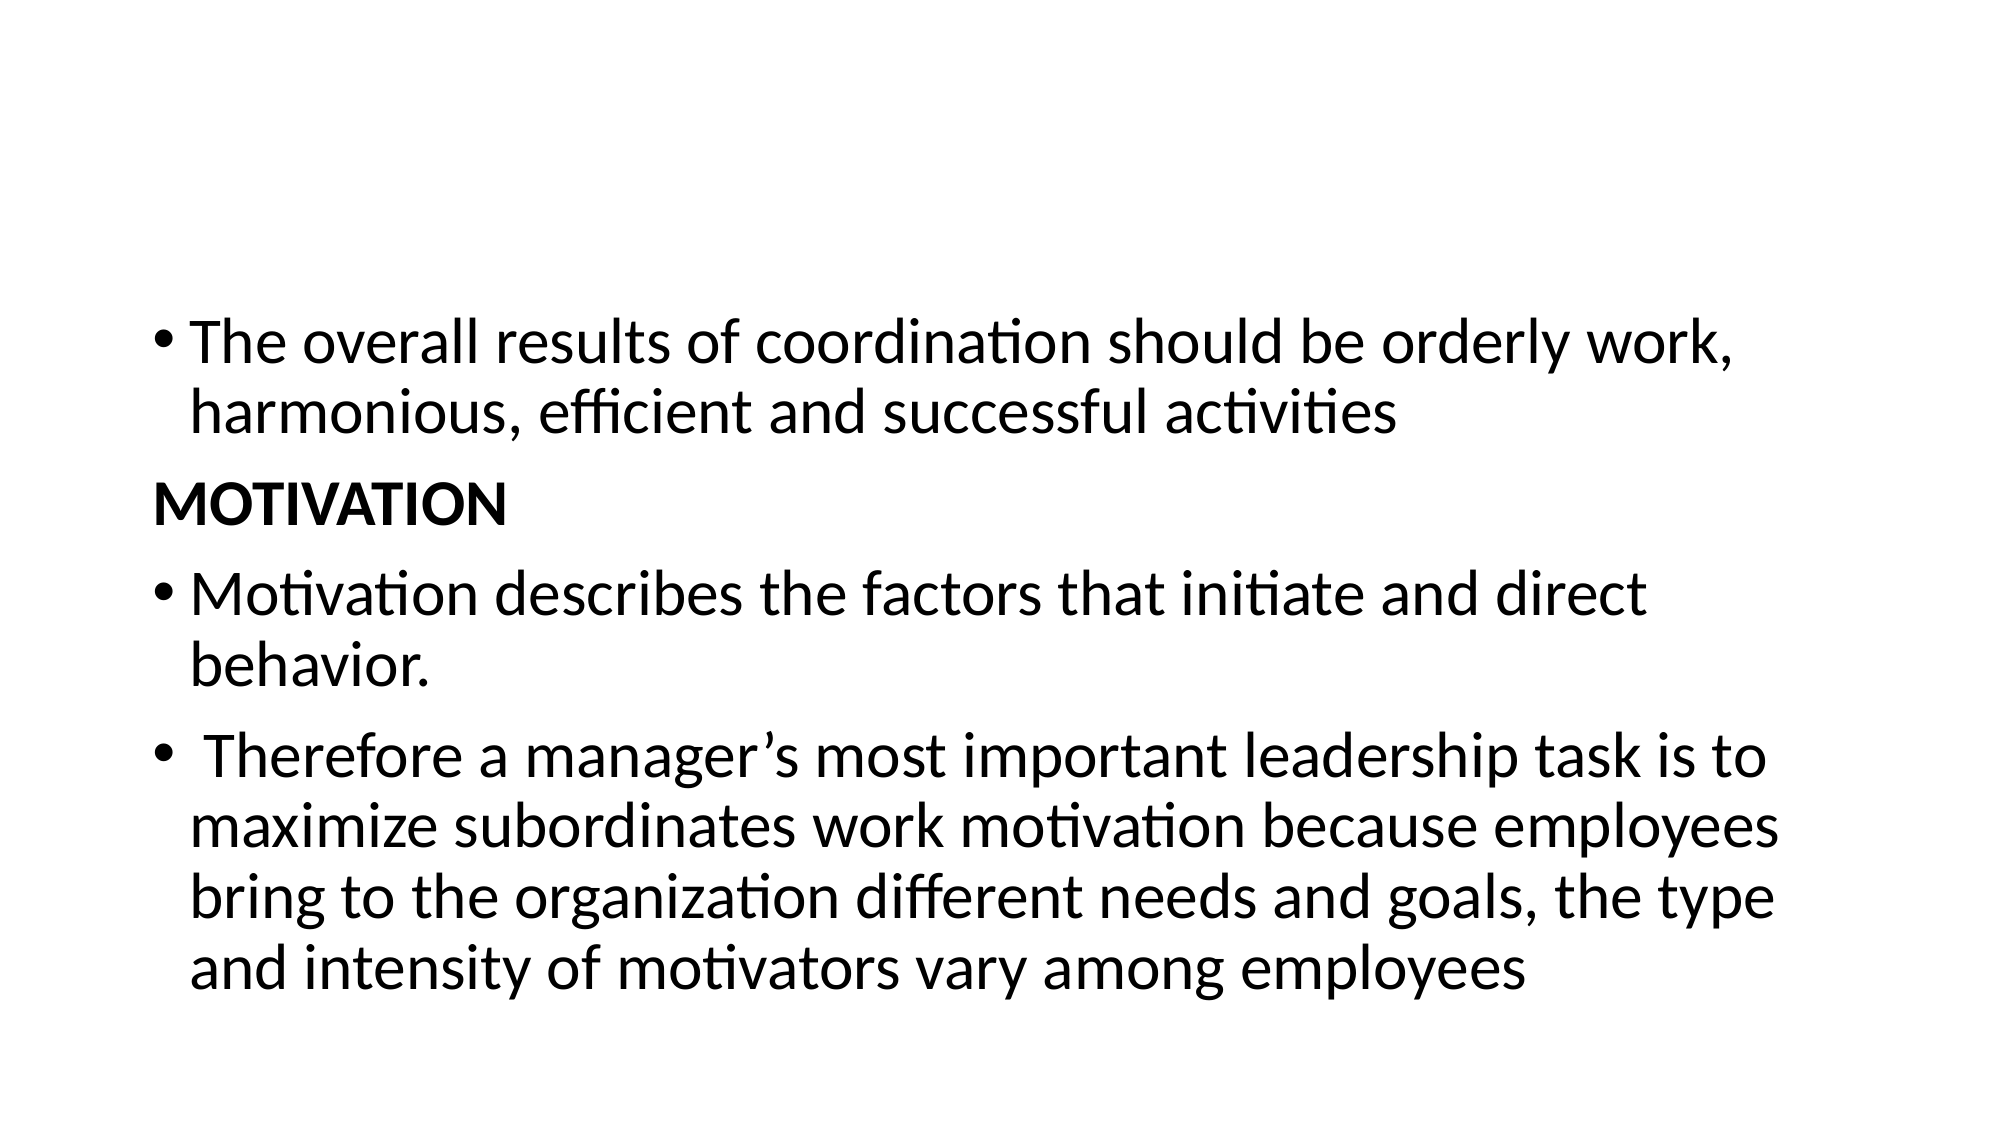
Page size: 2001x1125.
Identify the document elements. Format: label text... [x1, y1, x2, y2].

list The overall results of coordination should be orderly work, harmonious, efficient and successful activities MOTIVATION Motivation describes the factors that initiate and direct behavior. Therefore a manager’s most important leadership task is to maximize subordinates work motivation because employees bring to the organization different needs and goals, the type and intensity of motivators vary among employees [137, 299, 1863, 1014]
